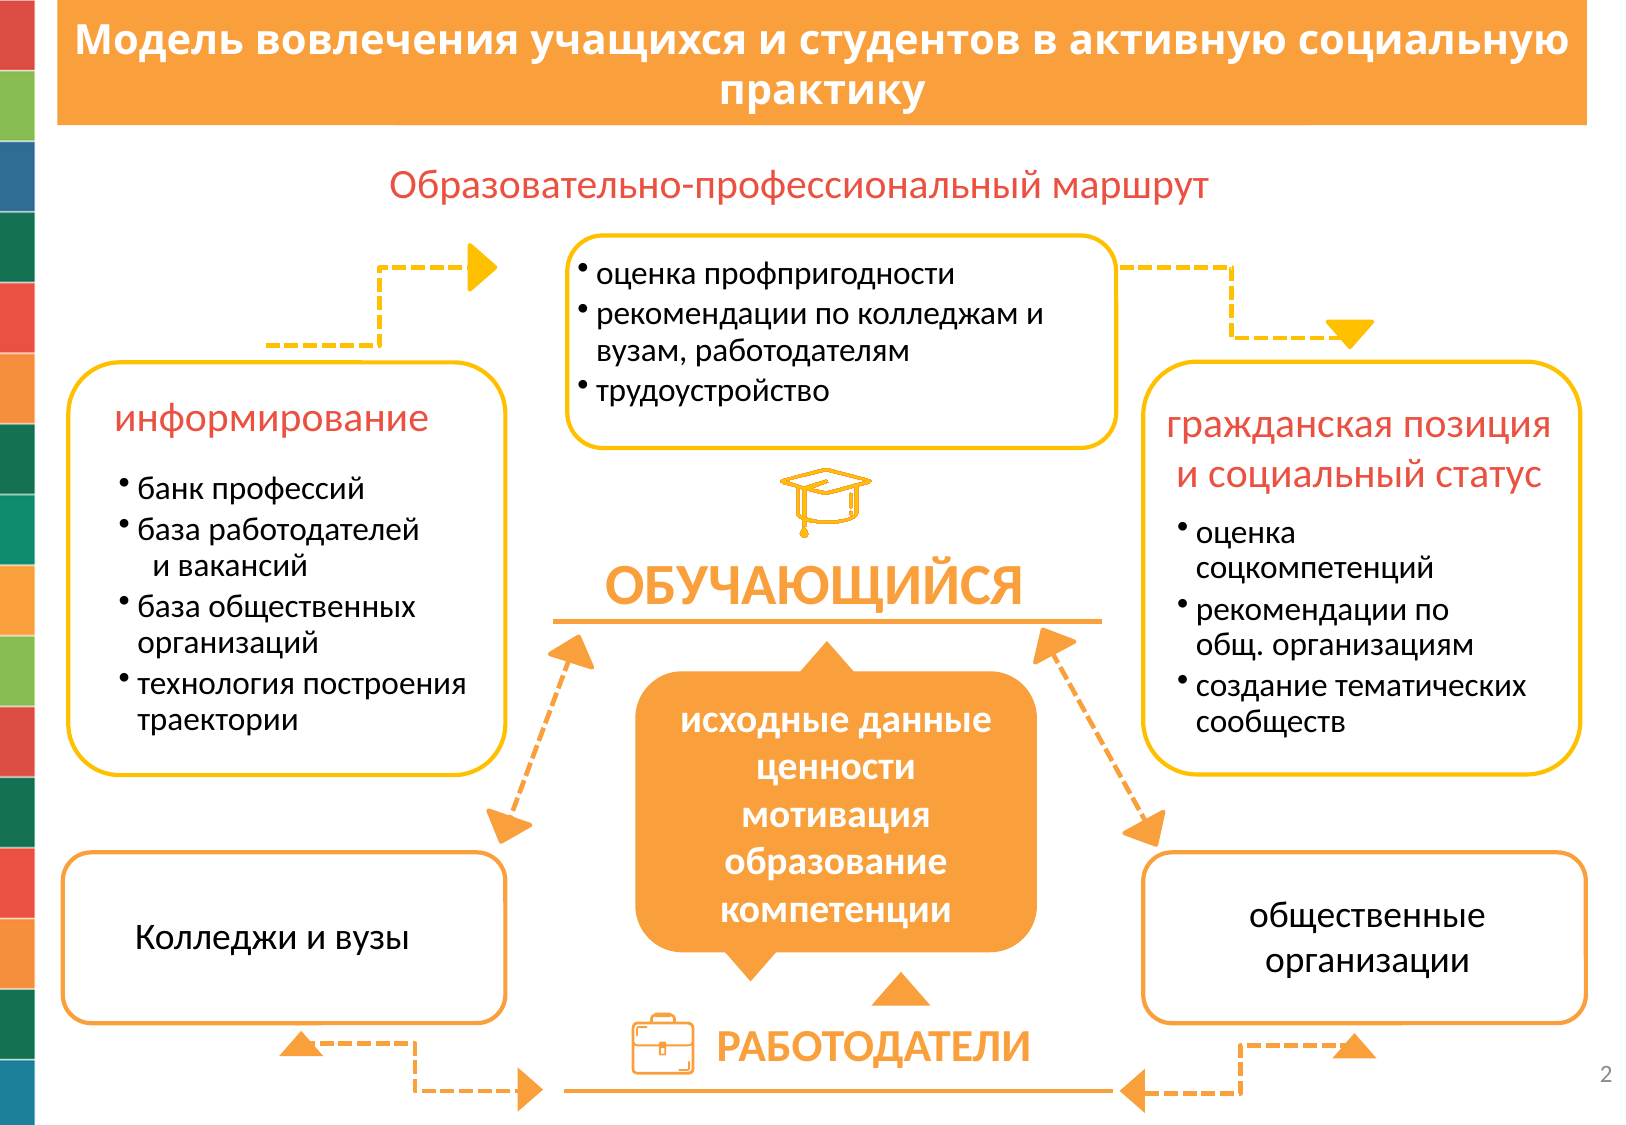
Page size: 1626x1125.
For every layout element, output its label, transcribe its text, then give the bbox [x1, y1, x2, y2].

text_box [300, 1043, 530, 1092]
text_box [795, 638, 859, 677]
text_box ОБУЧАЮЩИЙСЯ [590, 538, 1040, 619]
text_box оценка профпригодности рекомендации по колледжам и вузам, работодателям трудоустройство [562, 248, 1108, 417]
text_box [515, 1078, 546, 1114]
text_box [265, 266, 494, 346]
text_box [572, 634, 595, 670]
text_box Образовательно-профессиональный маршрут [97, 152, 1502, 220]
text_box [60, 850, 508, 1026]
text_box РАБОТОДАТЕЛИ [701, 1008, 1047, 1078]
text_box [1346, 319, 1374, 350]
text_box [1126, 1045, 1355, 1094]
text_box [486, 808, 511, 844]
text_box оценка соцкомпетенций рекомендации по общ. организациям создание тематических сообществ [1162, 507, 1557, 748]
text_box [645, 938, 1027, 955]
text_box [505, 640, 577, 832]
text_box [565, 233, 1119, 451]
text_box Колледжи и вузы [120, 904, 426, 964]
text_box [1119, 267, 1345, 339]
text_box [1141, 359, 1583, 777]
text_box [1141, 850, 1588, 1026]
text_box [1117, 1086, 1122, 1096]
text_box [1127, 1101, 1148, 1115]
text_box [1039, 629, 1053, 634]
text_box [1342, 1030, 1379, 1061]
text_box [467, 243, 498, 270]
text_box банк профессий база работодателей и вакансий база общественных организаций технология построения траектории [103, 463, 506, 745]
text_box [780, 468, 872, 538]
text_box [1041, 634, 1156, 840]
text_box исходные данные ценности мотивация образование компетенции [635, 685, 1037, 938]
text_box [631, 1012, 695, 1075]
slide_number 2 [1248, 1042, 1625, 1103]
text_box общественные организации [1234, 882, 1502, 988]
text_box [719, 945, 783, 984]
text_box Модель вовлечения учащихся и студентов в активную социальную практику [55, 0, 1589, 127]
text_box [646, 669, 1027, 685]
text_box информирование [97, 391, 446, 448]
text_box [277, 1028, 313, 1059]
text_box [869, 969, 933, 1008]
text_box [1160, 809, 1166, 837]
text_box [66, 360, 508, 778]
text_box гражданская позиция и социальный статус [1151, 387, 1567, 503]
picture [0, 0, 1460, 1125]
